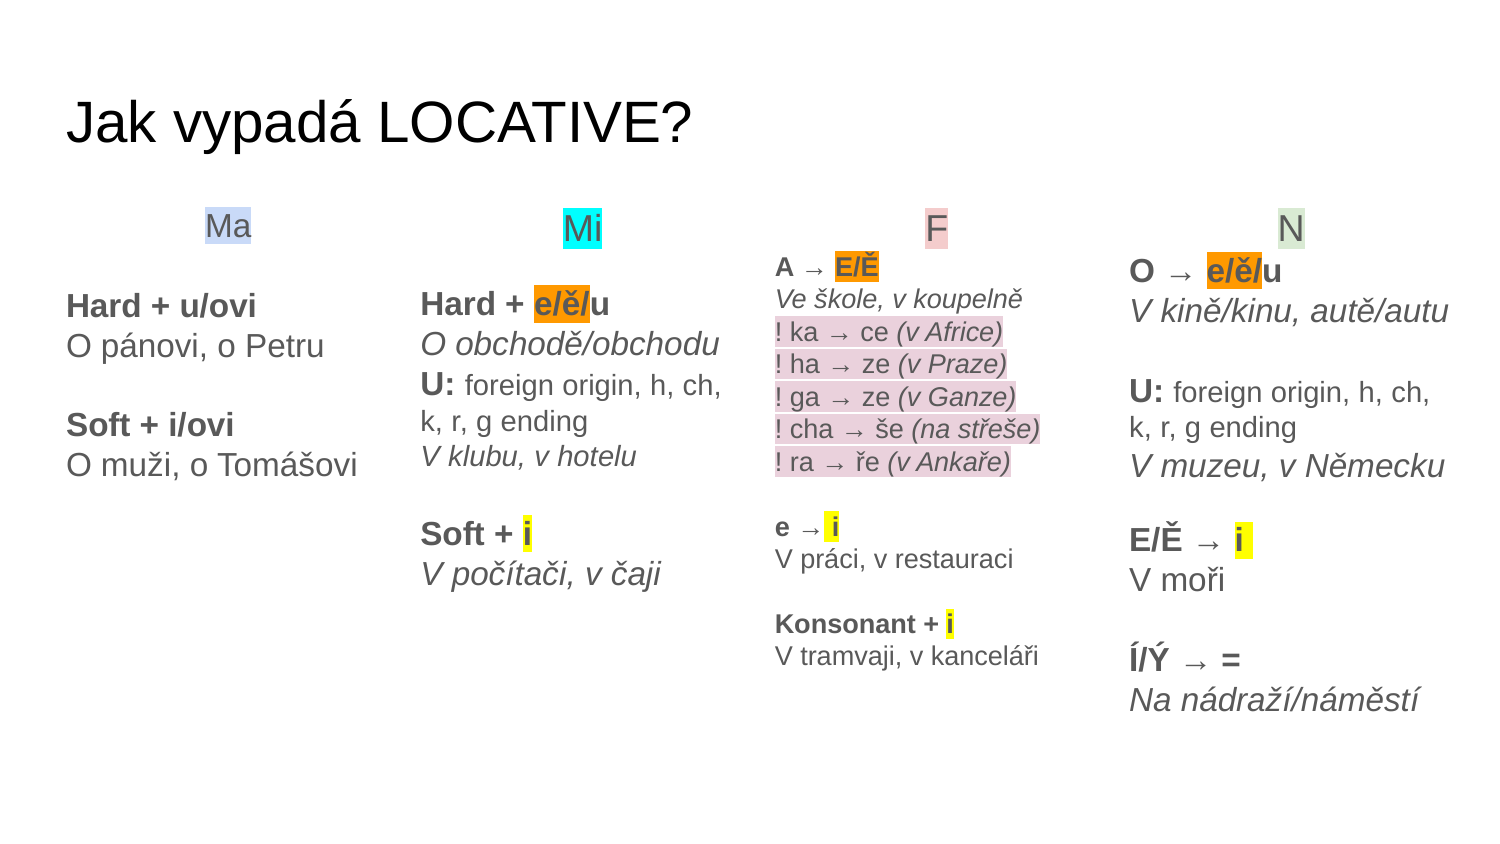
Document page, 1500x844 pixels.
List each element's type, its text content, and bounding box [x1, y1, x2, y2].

list F A → E/Ě Ve škole, v koupelně ! ka → ce (v Africe) ! ha → ze (v Praze) ! ga → ze (v Ganze) ! cha → še (na střeše) ! ra → ře (v Ankaře) e → i V práci, v restauraci Konsonant + i V tramvaji, v kanceláři [759, 189, 1114, 742]
list N O → e/ě/u V kině/kinu, autě/autu U: foreign origin, h, ch, k, r, g ending V muzeu, v Německu E/Ě → i V moři Í/Ý → = Na nádraží/náměstí [1114, 189, 1469, 742]
list Ma Hard + u/ovi O pánovi, o Petru Soft + i/ovi O muži, o Tomášovi [51, 189, 405, 742]
title Jak vypadá LOCATIVE? [51, 69, 1449, 164]
list Mi Hard + e/ě/u O obchodě/obchodu U: foreign origin, h, ch, k, r, g ending V klubu, v hotelu Soft + i V počítači, v čaji [405, 189, 759, 742]
